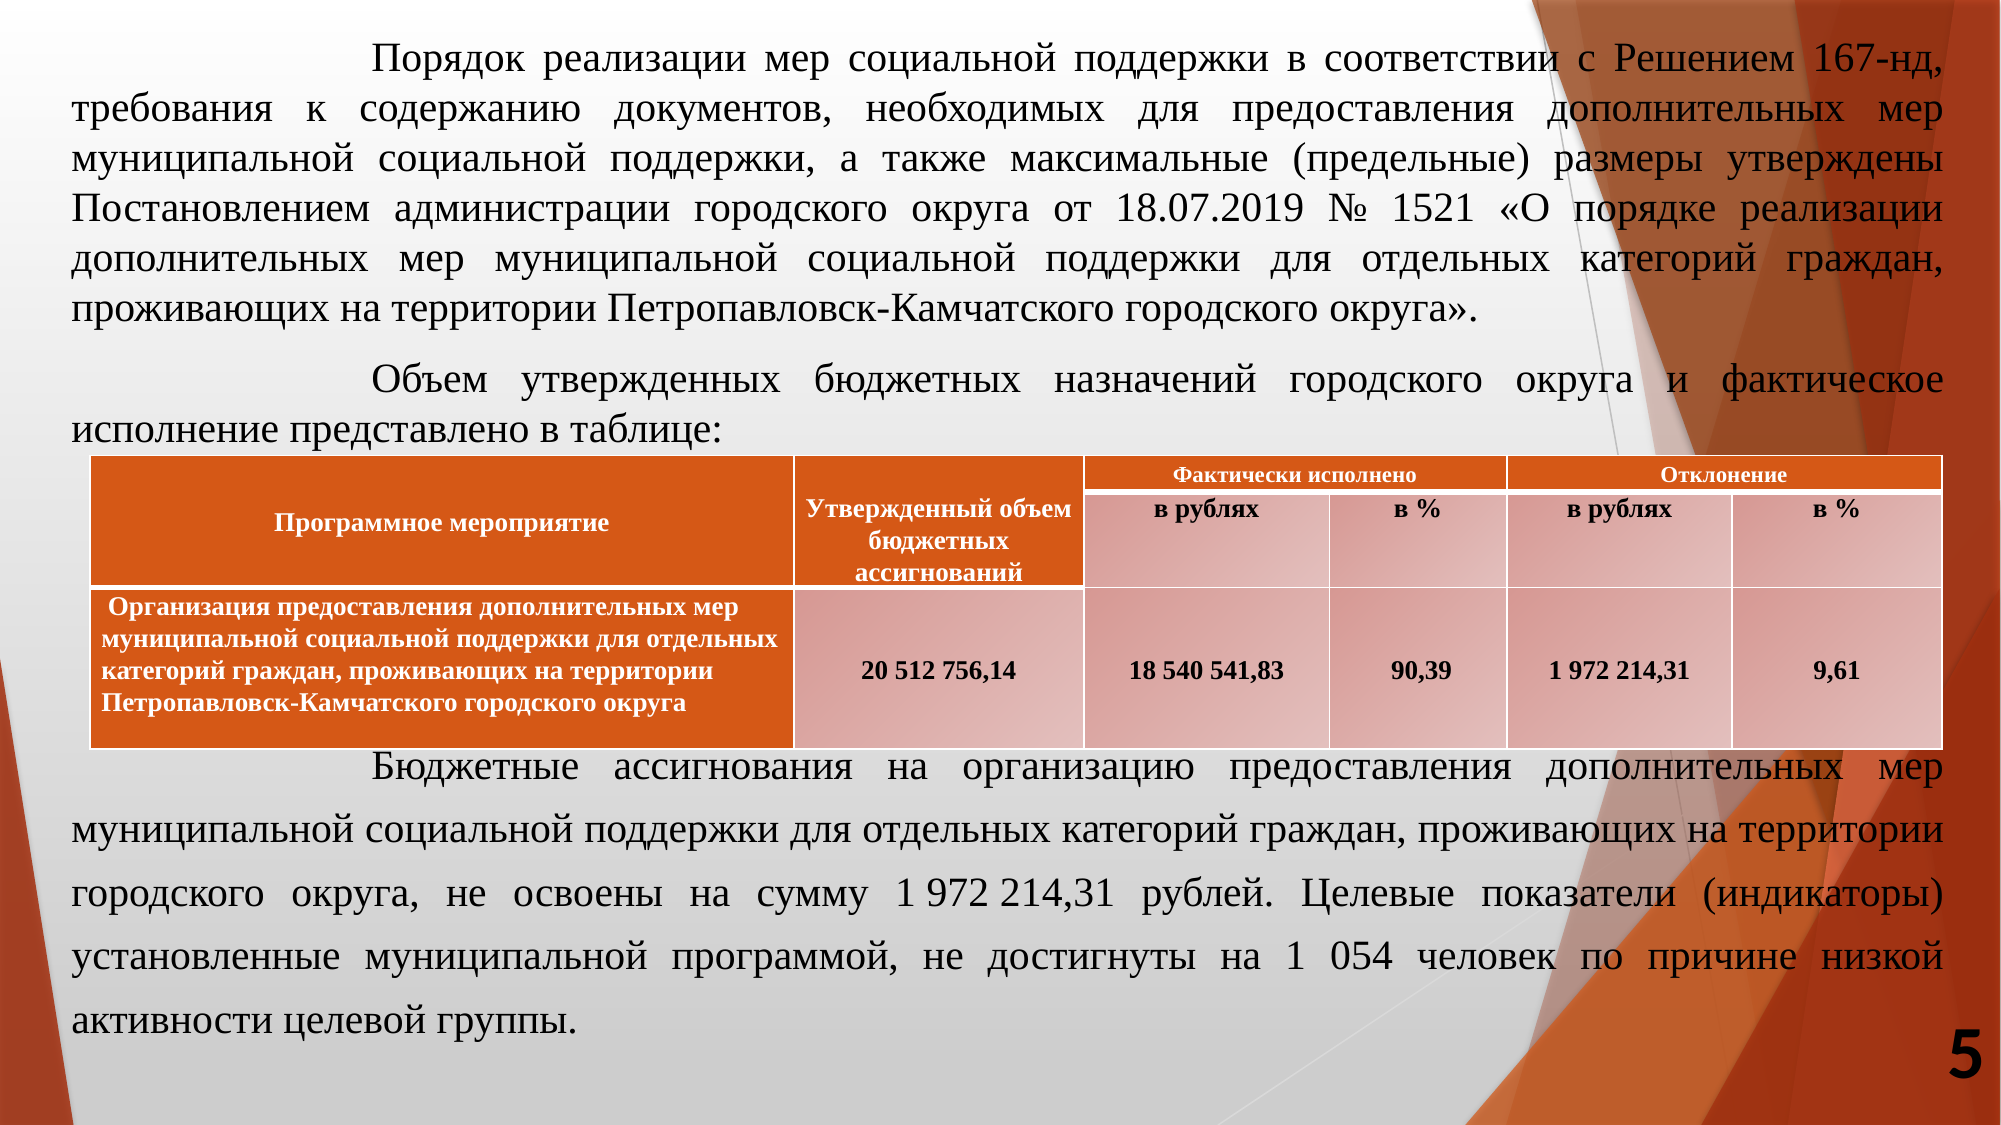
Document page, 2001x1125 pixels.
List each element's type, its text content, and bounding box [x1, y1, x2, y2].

table_header Программное мероприятие [91, 456, 793, 585]
table_cell в % [1330, 495, 1506, 587]
table_cell 18 540 541,83 [1085, 588, 1329, 748]
table_cell в рублях [1508, 495, 1731, 587]
table_cell 1 972 214,31 [1508, 588, 1731, 748]
table_cell 20 512 756,14 [795, 590, 1083, 748]
slide_number 5 [1845, 972, 2000, 1125]
table_cell в % [1733, 495, 1941, 587]
table_header Утвержденный объем бюджетных ассигнований [795, 456, 1083, 585]
table_cell в рублях [1085, 495, 1329, 587]
table_header Фактически исполнено [1085, 456, 1506, 489]
table_header Отклонение [1508, 456, 1941, 489]
table_cell 9,61 [1733, 588, 1941, 748]
table_cell 90,39 [1330, 588, 1506, 748]
table_cell Организация предоставления дополнительных мер муниципальной социальной поддержки для отдельных категорий граждан, проживающих на территории Петропавловск-Камчатского городского округа [91, 590, 793, 748]
list Порядок реализации мер социальной поддержки в соответствии с Решением 167-нд, требования к содержанию документов, необходимых для предоставления дополнительных мер муниципальной социальной поддержки, а также максимальные (предельные) размеры утверждены Постановлением администрации городского округа от 18.07.2019 № 1521 «О порядке реализации дополнительных мер муниципальной социальной поддержки для отдельных категорий граждан, проживающих на территории Петропавловск-Камчатского городского округа». Объем утвержденных бюджетных назначений городского округа и фактическое исполнение представлено в таблице: Бюджетные ассигнования на организацию предоставления дополнительных мер муниципальной социальной поддержки для отдельных категорий граждан, проживающих на территории городского округа, не освоены на сумму 1 972 214,31 рублей. Целевые показатели (индикаторы) установленные муниципальной программой, не достигнуты на 1 054 человек по причине низкой активности целевой группы. [0, 21, 1960, 1092]
